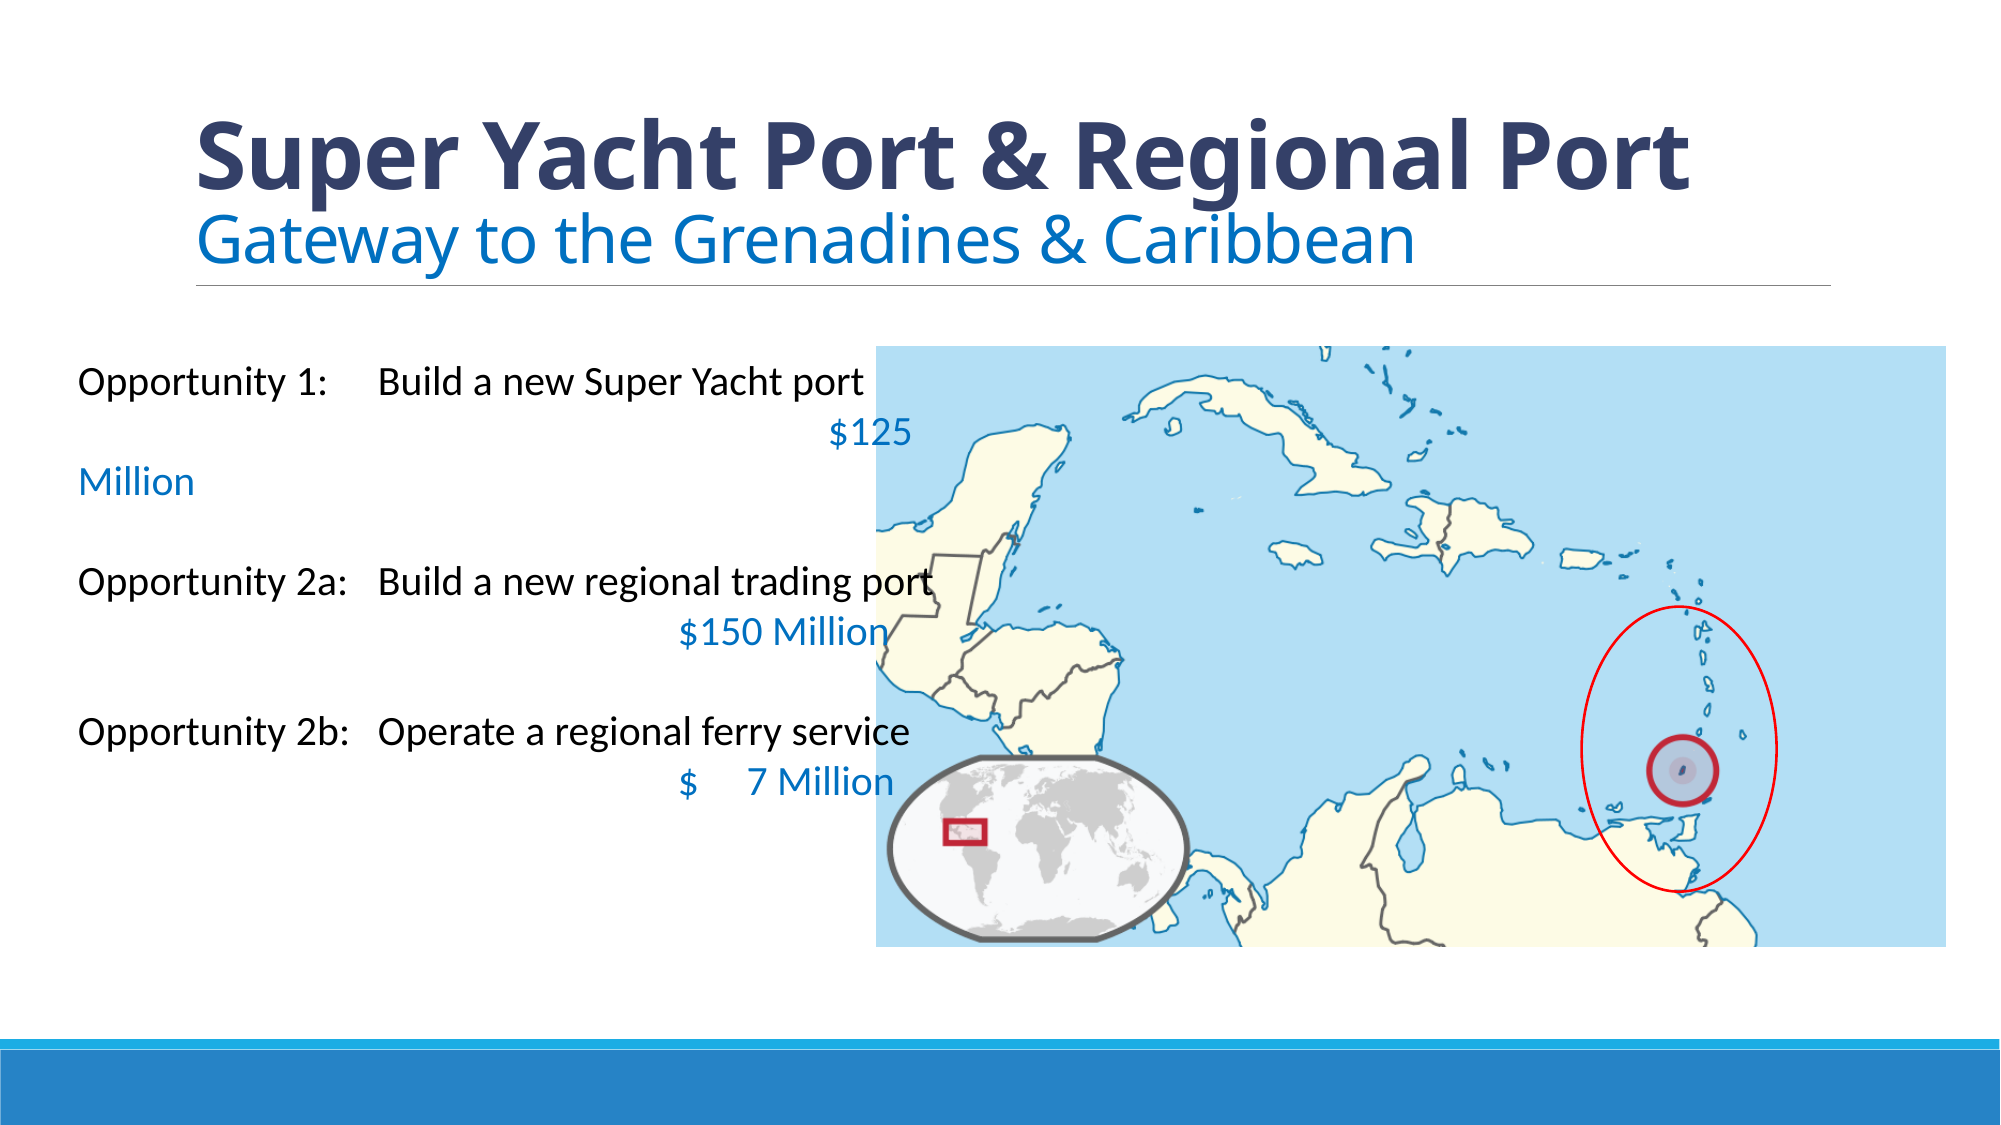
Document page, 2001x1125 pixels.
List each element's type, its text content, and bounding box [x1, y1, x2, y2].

text_box Opportunity 1: Build a new Super Yacht port $125 Million Opportunity 2a: Build a new regional trading port $150 Million Opportunity 2b: Operate a regional ferry service $ 7 Million [63, 346, 875, 812]
title Super Yacht Port & Regional Port Gateway to the Grenadines & Caribbean [180, 47, 1830, 285]
picture [876, 346, 1946, 947]
